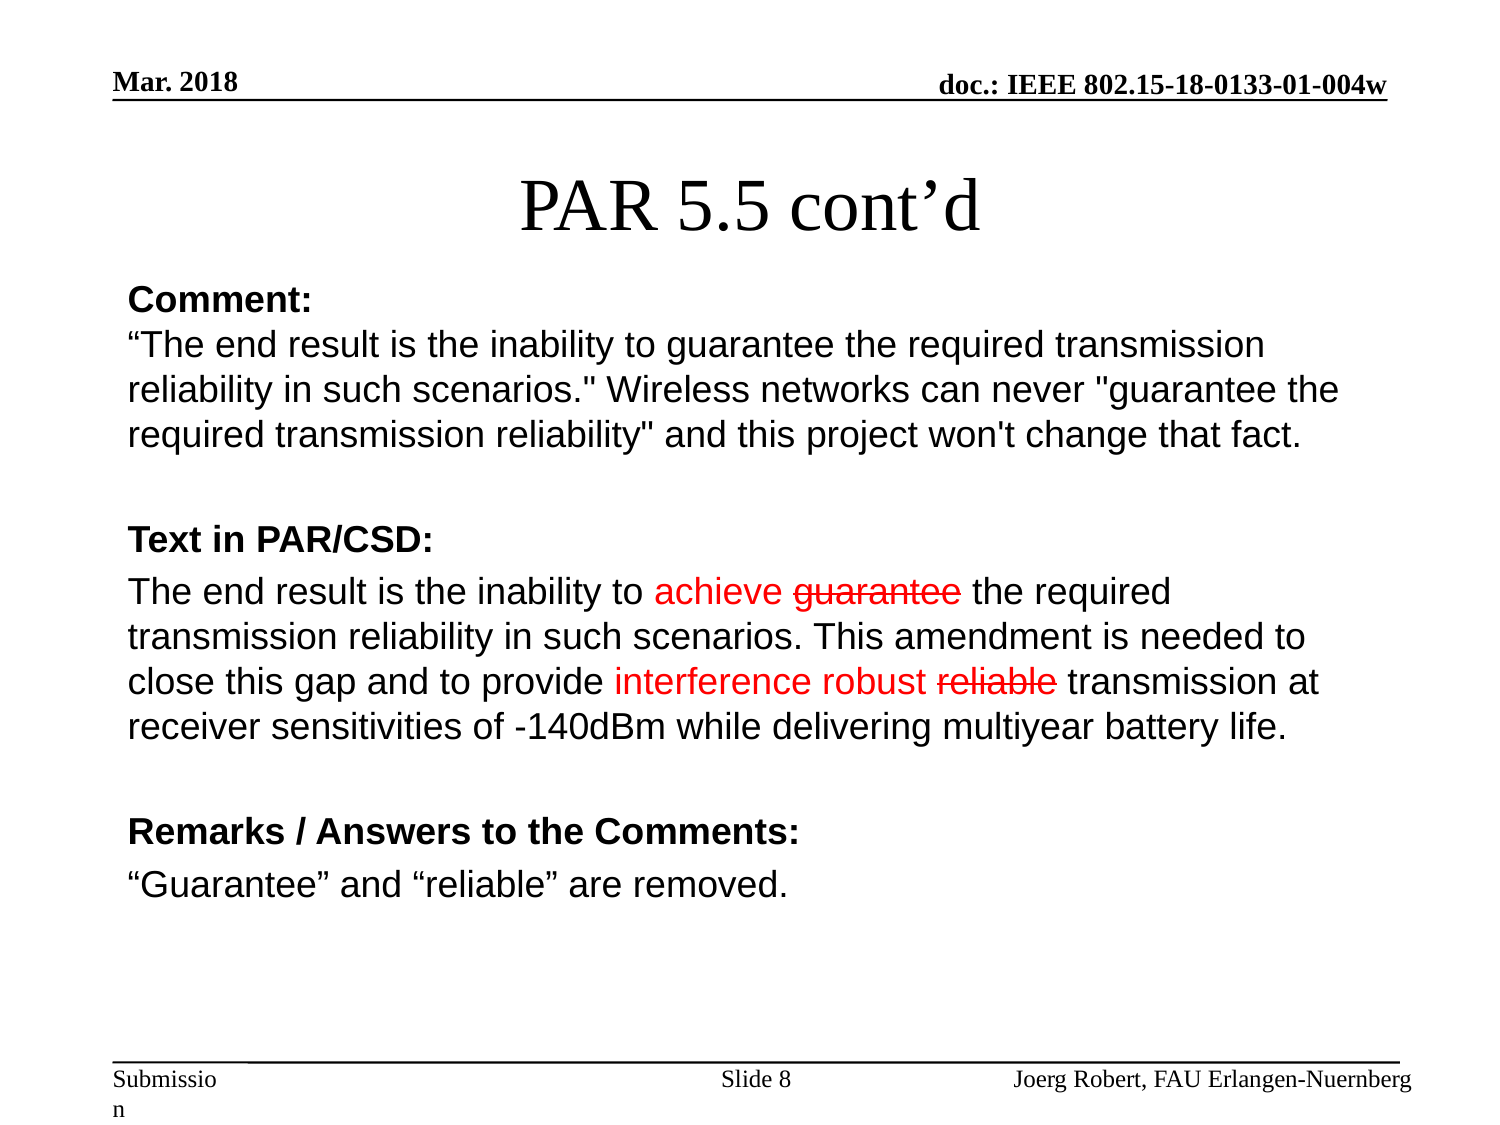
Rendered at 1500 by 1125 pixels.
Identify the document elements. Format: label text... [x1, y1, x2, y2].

title PAR 5.5 cont’d [112, 112, 1388, 267]
slide_number Slide 8 [712, 1062, 800, 1093]
list Comment: “The end result is the inability to guarantee the required transmission reliability in such scenarios." Wireless networks can never "guarantee the required transmission reliability" and this project won't change that fact. Text in PAR/CSD: The end result is the inability to achieve guarantee the required transmission reliability in such scenarios. This amendment is needed to close this gap and to provide interference robust reliable transmission at receiver sensitivities of -140dBm while delivering multiyear battery life. Remarks / Answers to the Comments: “Guarantee” and “reliable” are removed. [112, 267, 1388, 1000]
footer Joerg Robert, FAU Erlangen-Nuernberg [900, 1062, 1413, 1093]
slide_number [112, 62, 375, 98]
